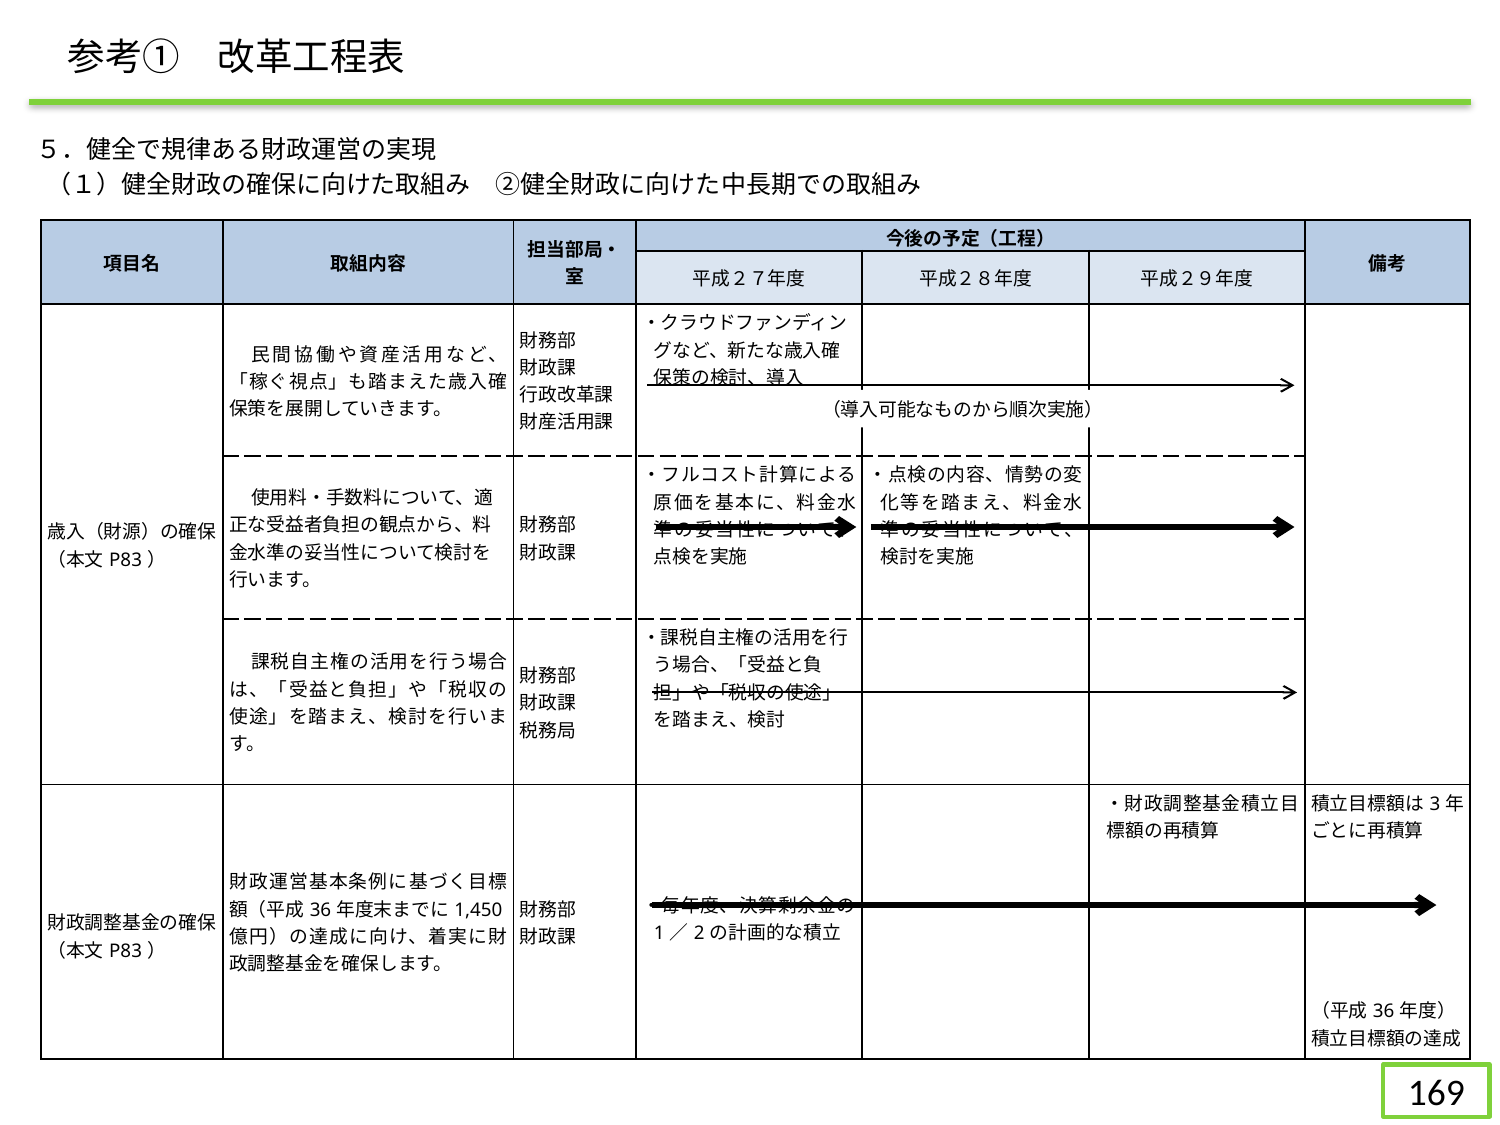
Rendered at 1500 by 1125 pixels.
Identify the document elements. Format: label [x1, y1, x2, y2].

table_cell [514, 305, 635, 784]
table_header [637, 221, 1304, 250]
table_cell [1090, 908, 1304, 1058]
table_cell [637, 305, 861, 784]
table_cell [863, 693, 1088, 784]
table_cell [863, 785, 1088, 902]
text_box [1381, 1062, 1492, 1119]
table_cell [637, 785, 861, 1058]
table_cell [1306, 785, 1469, 1058]
table_cell [1090, 305, 1304, 784]
table_cell [863, 252, 1088, 303]
table_cell [863, 908, 1088, 1058]
table_cell [1090, 252, 1304, 303]
table_cell [42, 785, 222, 1058]
table_header [514, 221, 635, 303]
table_cell [514, 785, 635, 1058]
table_cell [1306, 305, 1469, 784]
table_header [224, 221, 513, 303]
text_box [748, 388, 1177, 429]
table_cell [863, 429, 1088, 691]
table_cell [224, 305, 513, 784]
table_cell [637, 252, 861, 303]
table_header [42, 221, 222, 303]
table_cell [224, 785, 513, 1058]
text_box [53, 26, 1388, 86]
table_header [1306, 221, 1469, 303]
table_cell [863, 305, 1088, 384]
table_cell [42, 305, 222, 784]
text_box [21, 125, 937, 206]
table_cell [1090, 785, 1304, 902]
